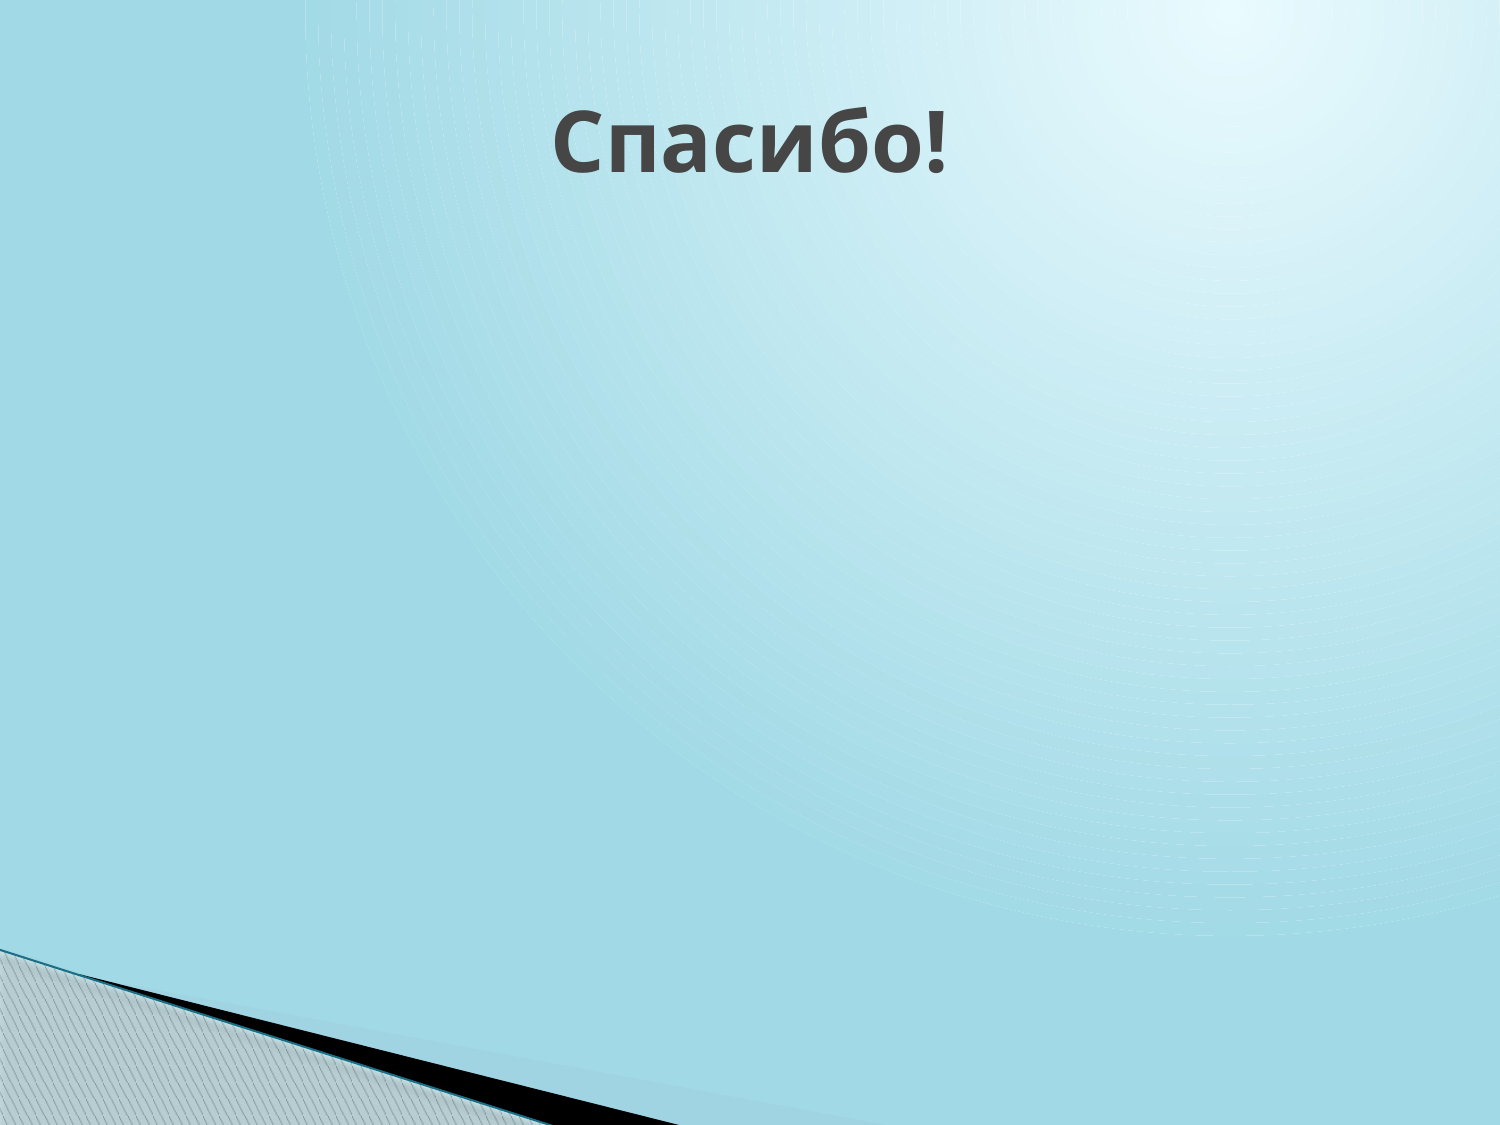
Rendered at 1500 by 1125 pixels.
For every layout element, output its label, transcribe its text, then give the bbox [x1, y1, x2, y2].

title Спасибо! [75, 45, 1425, 233]
